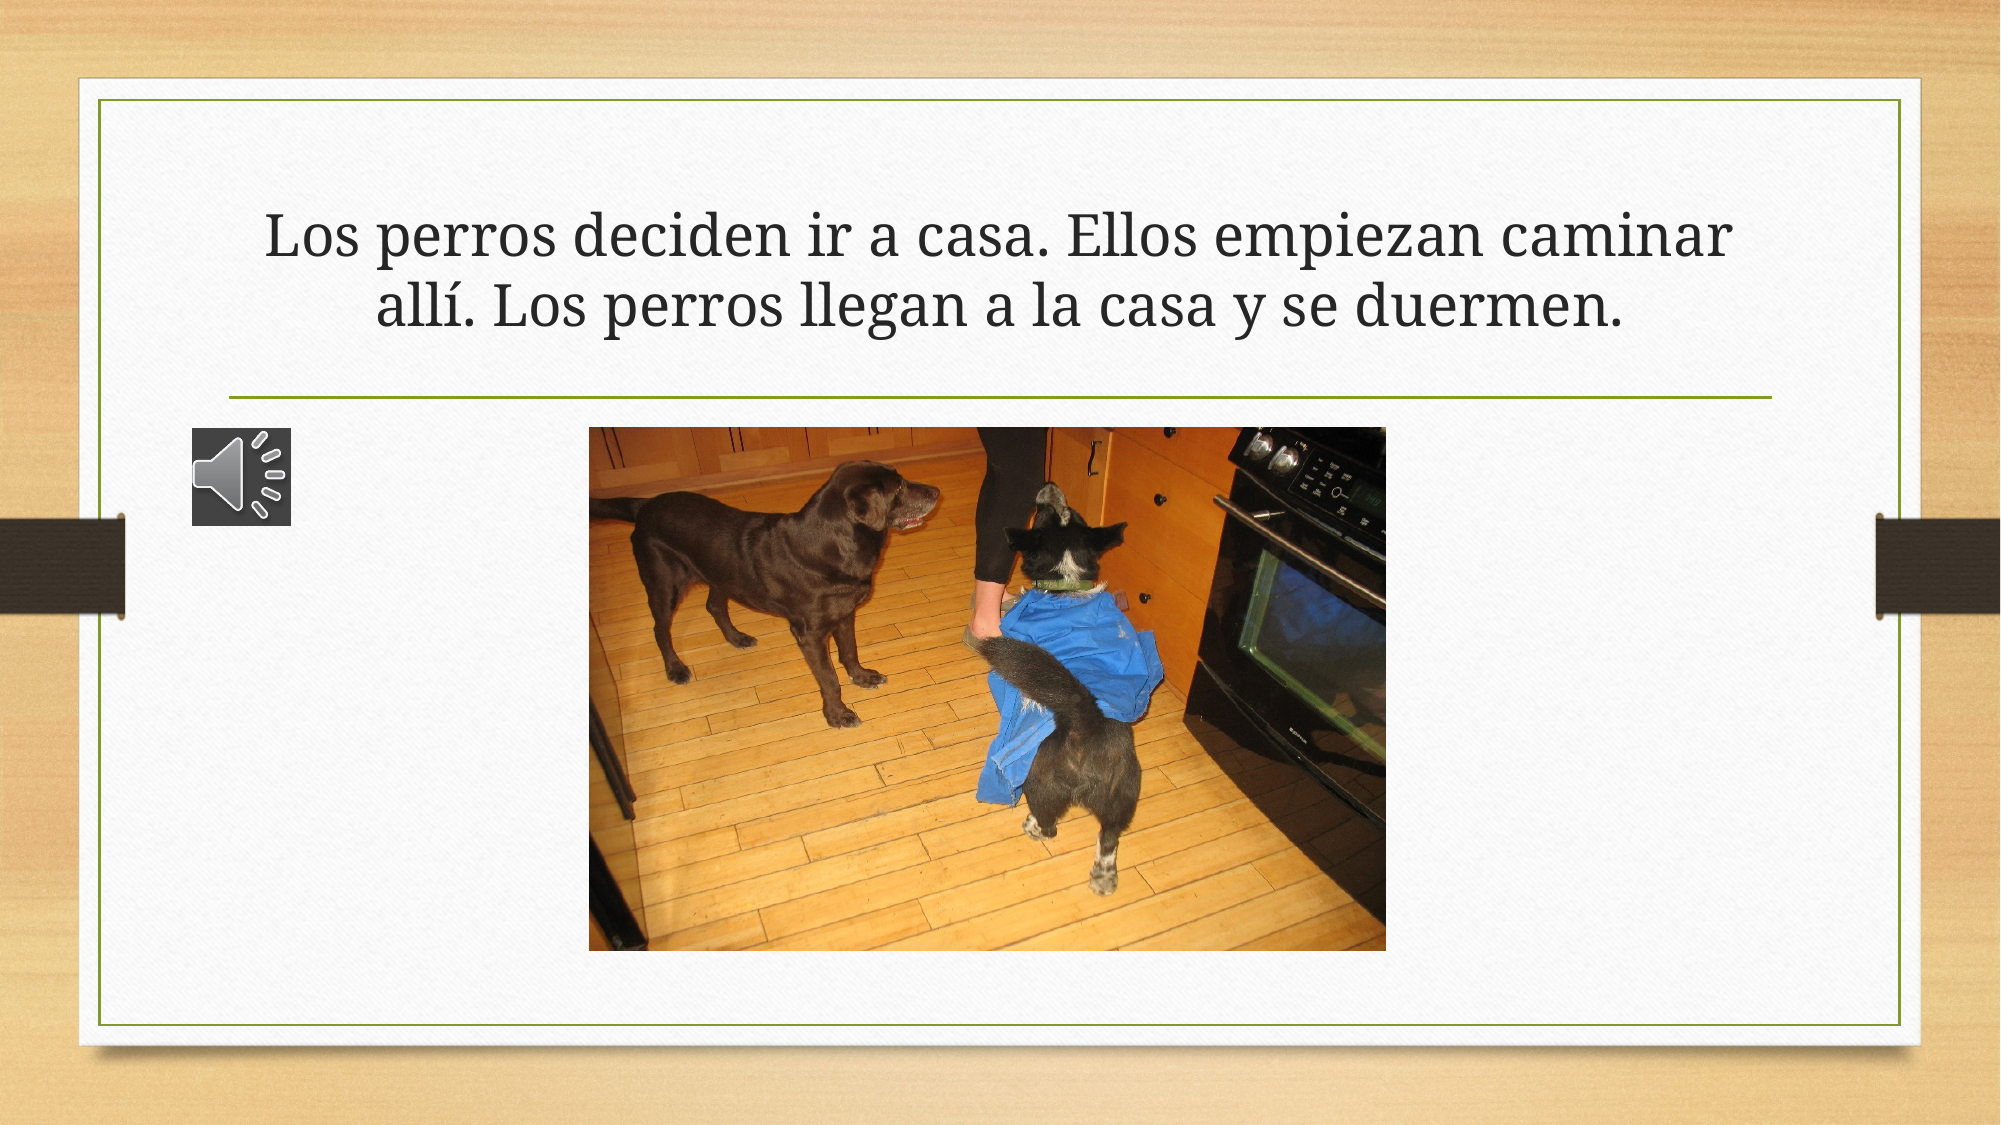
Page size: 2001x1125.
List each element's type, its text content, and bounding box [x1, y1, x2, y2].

picture [0, 0, 2001, 1125]
title Los perros deciden ir a casa. Ellos empiezan caminar allí. Los perros llegan a la casa y se duermen. [212, 161, 1788, 375]
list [589, 427, 1387, 952]
